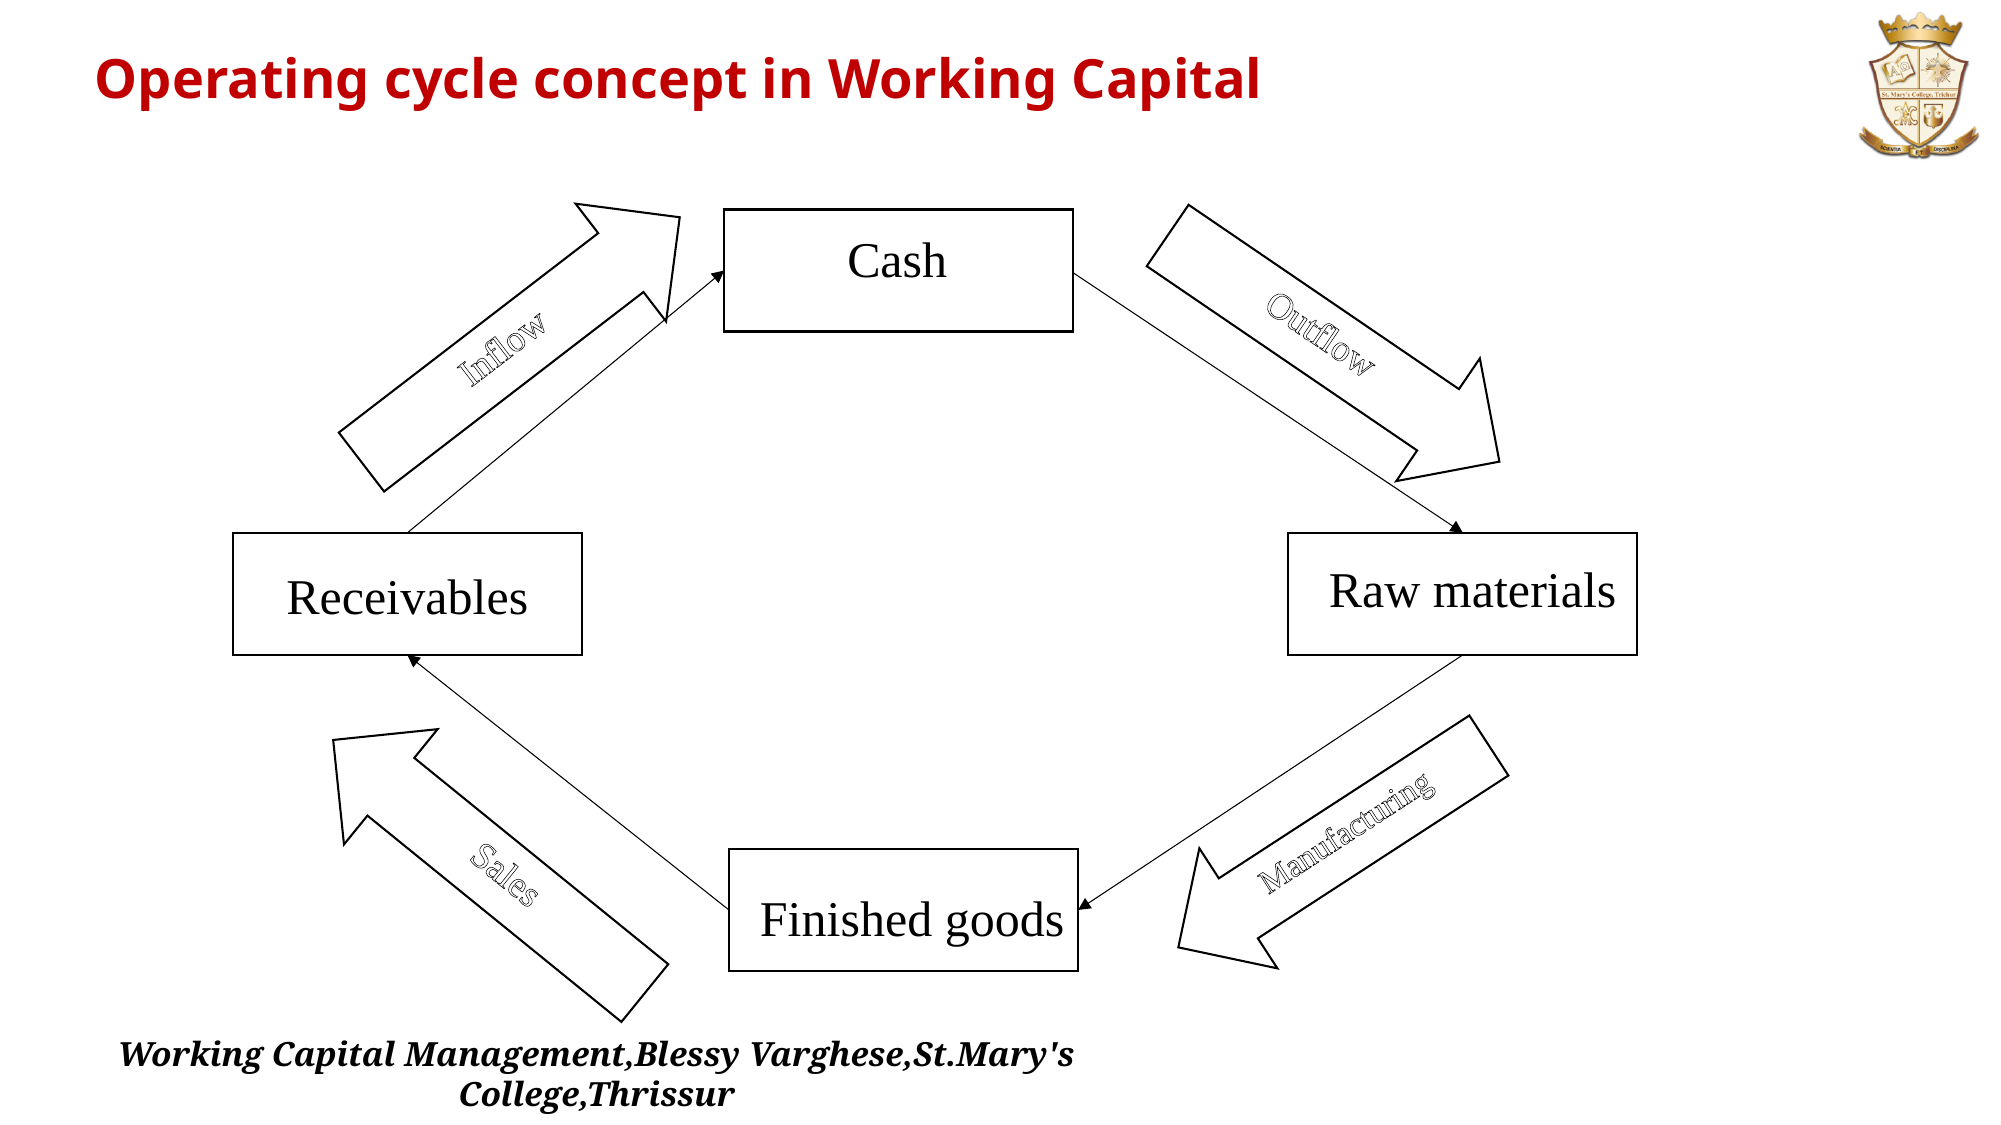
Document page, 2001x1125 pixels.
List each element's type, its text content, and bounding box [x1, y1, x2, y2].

subtitle Operating cycle concept in Working Capital [79, 44, 2000, 1053]
text_box Finished goods [740, 879, 1085, 954]
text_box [407, 654, 729, 910]
text_box Manufacturing [1463, 714, 1510, 807]
text_box Sales [332, 731, 407, 850]
text_box Inflow [548, 202, 681, 270]
picture [1837, 0, 2000, 183]
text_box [1078, 654, 1463, 910]
text_box Inflow [337, 378, 407, 493]
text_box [1073, 272, 1463, 533]
text_box [723, 208, 1074, 333]
text_box Raw materials [1308, 550, 1638, 625]
text_box Outflow [1145, 203, 1290, 272]
text_box Sales [482, 910, 670, 1024]
text_box [725, 333, 1073, 339]
text_box [1287, 532, 1638, 656]
text_box Cash [742, 220, 1052, 295]
text_box Receivables [232, 556, 582, 632]
footer Working Capital Management,Blessy Varghese,St.Mary's College,Thrissur [0, 1042, 1194, 1103]
text_box [232, 532, 583, 656]
text_box Outflow [1463, 355, 1501, 470]
text_box Manufacturing [1177, 910, 1304, 970]
text_box [728, 848, 1079, 972]
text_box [407, 270, 725, 533]
